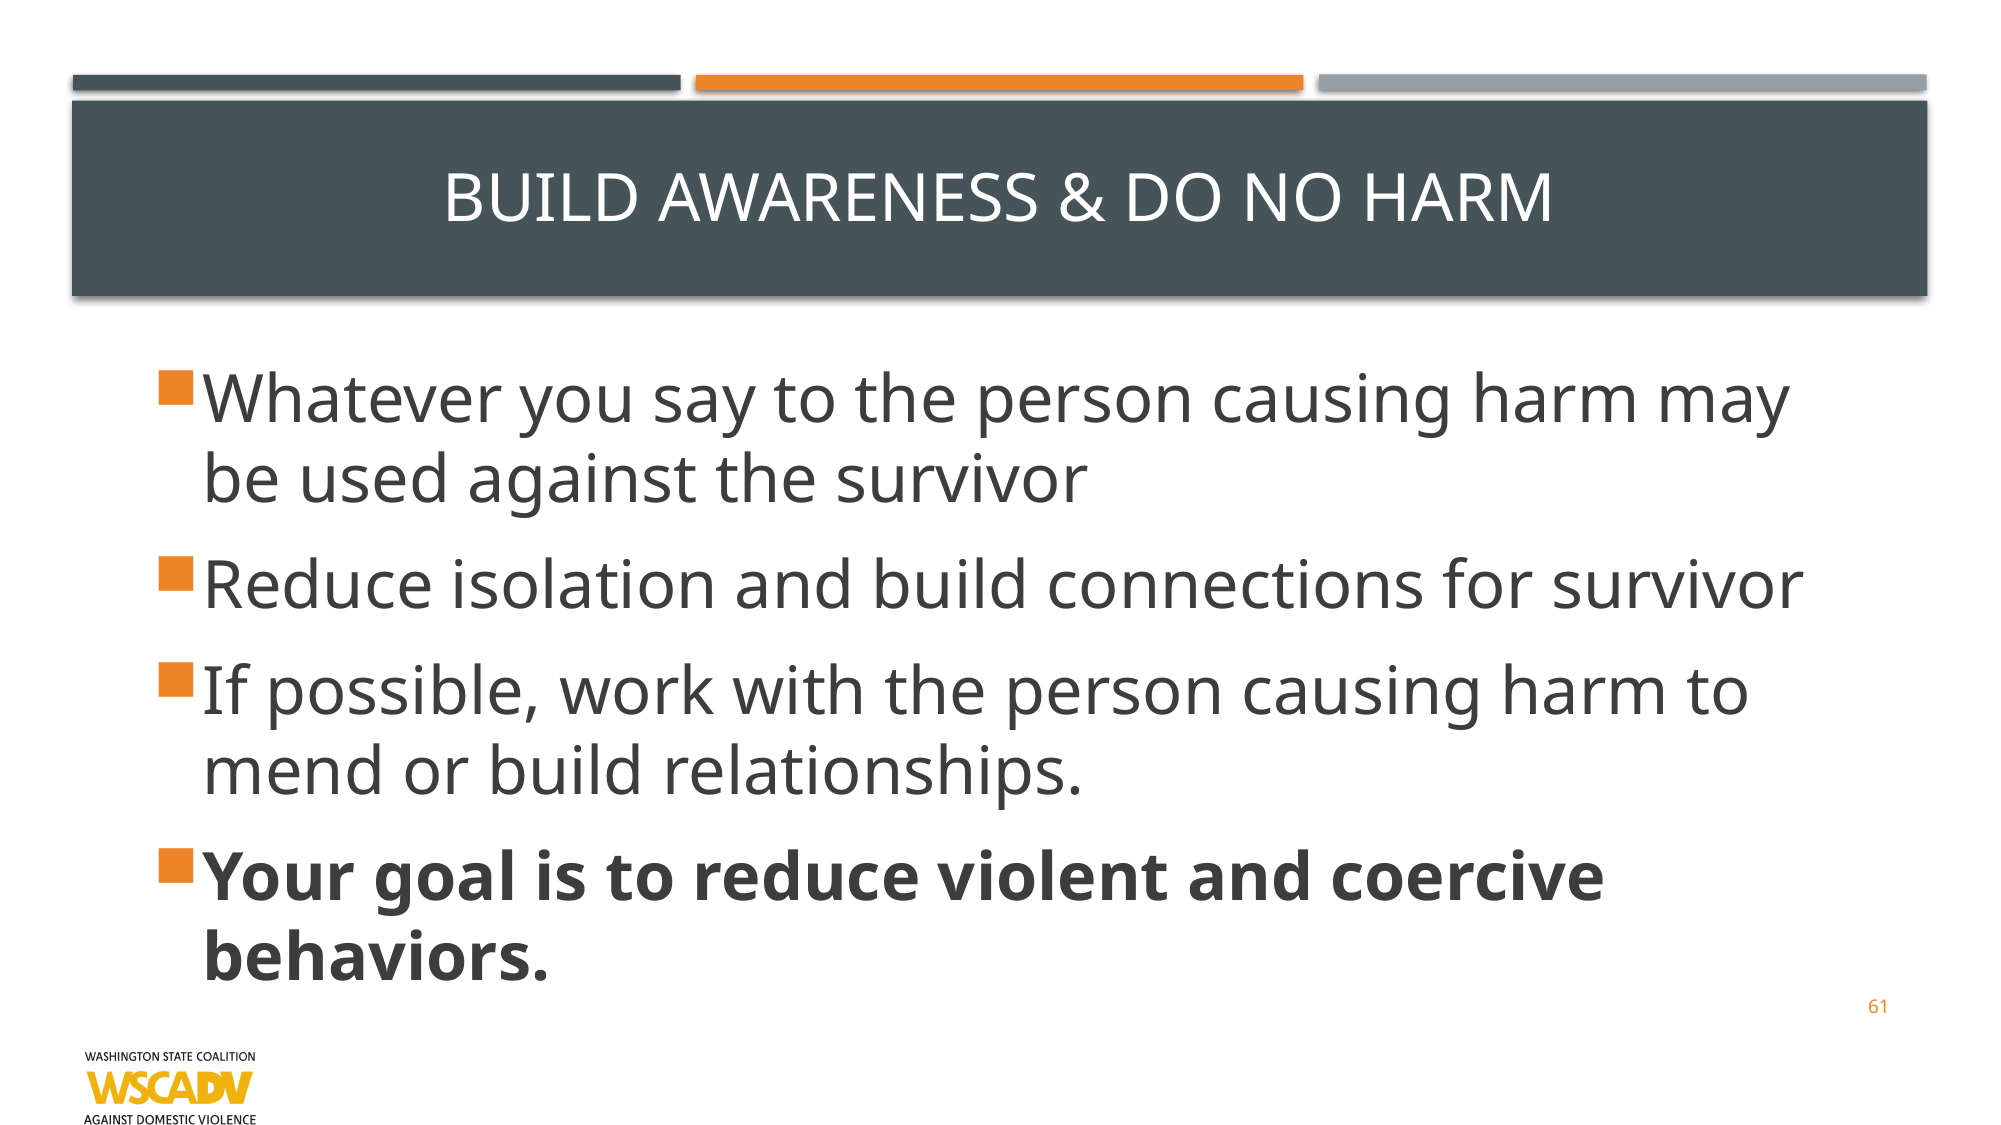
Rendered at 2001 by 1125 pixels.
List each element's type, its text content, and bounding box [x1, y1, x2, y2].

picture [72, 1045, 267, 1125]
list Whatever you say to the person causing harm may be used against the survivor Reduce isolation and build connections for survivor If possible, work with the person causing harm to mend or build relationships. Your goal is to reduce violent and coercive behaviors. [137, 299, 1888, 1050]
slide_number 61 [1732, 977, 1905, 1037]
title Build Awareness & DO NO HARM [95, 75, 1905, 243]
